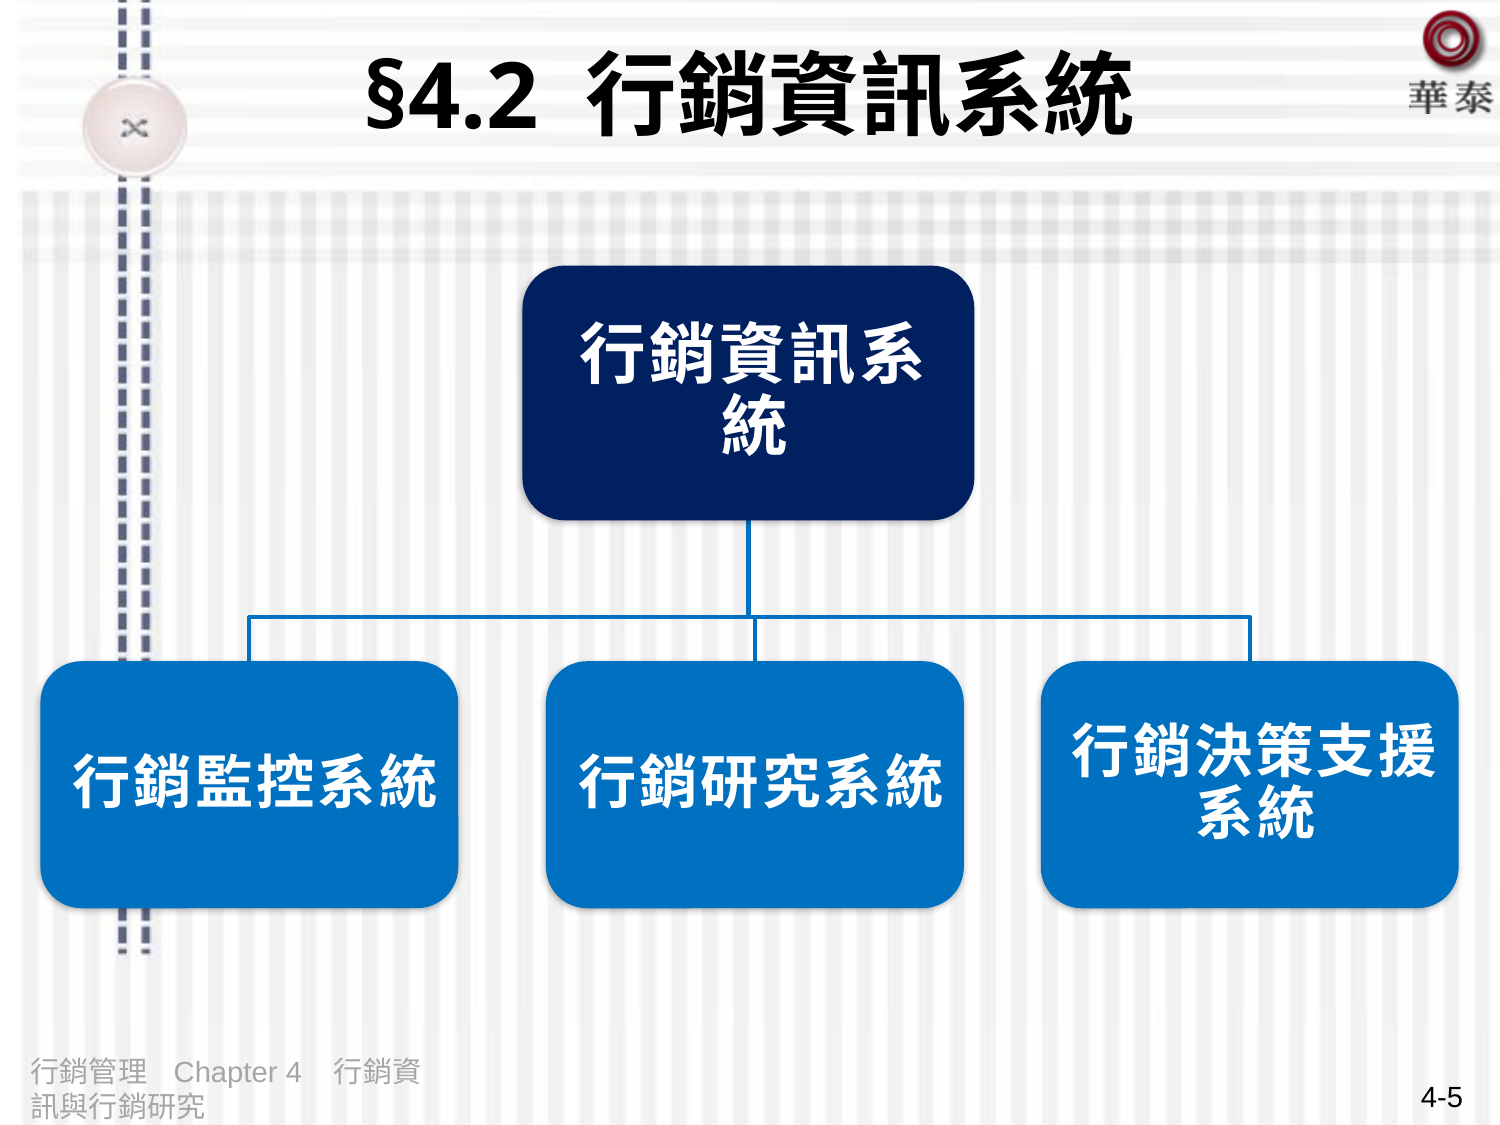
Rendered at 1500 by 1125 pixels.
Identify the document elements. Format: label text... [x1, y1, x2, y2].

picture [0, 0, 1500, 1125]
slide_number 行銷管理 Chapter 4 行銷資訊與行銷研究 [15, 1045, 443, 1090]
slide_number 4-5 [1128, 1070, 1479, 1115]
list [29, 136, 1459, 929]
title §4.2 行銷資訊系統 [75, 0, 1425, 135]
